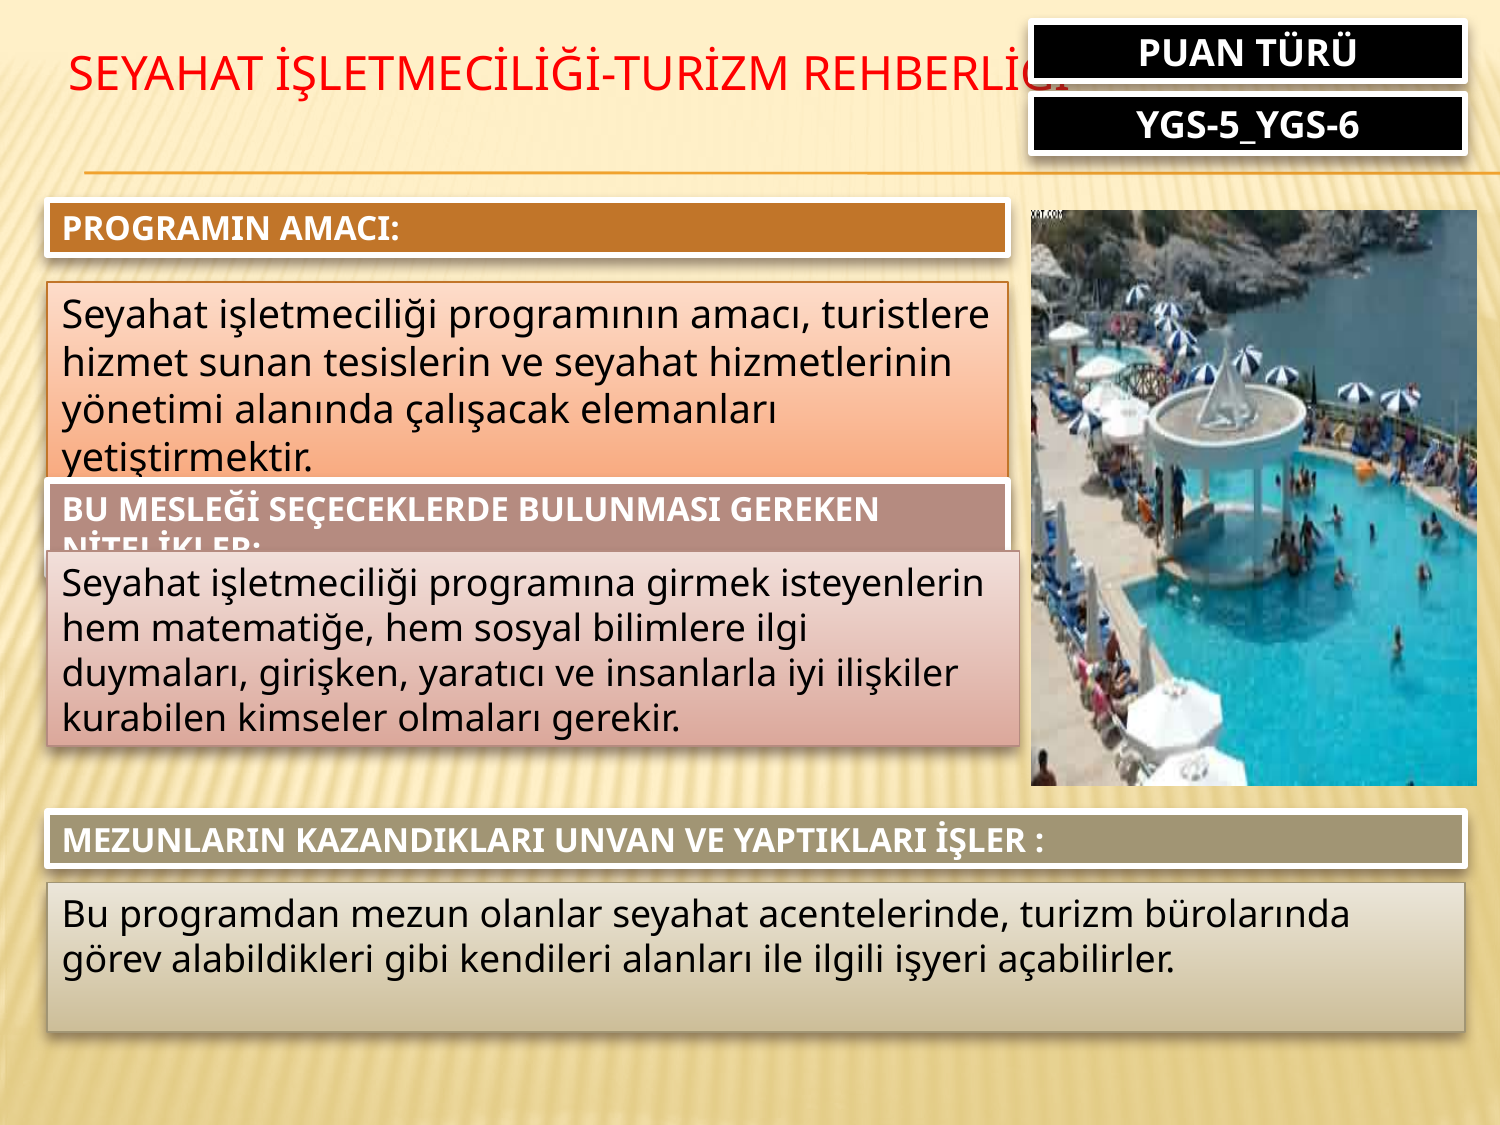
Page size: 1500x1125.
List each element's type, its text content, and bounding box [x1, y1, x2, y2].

title SEYAHAT İŞLETMECİLİĞİ-TURİZM REHBERLİĞİ [50, 35, 1021, 164]
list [1030, 210, 1477, 786]
text_box Seyahat işletmeciliği programının amacı, turistlere hizmet sunan tesislerin ve seyahat hizmetlerinin yönetimi alanında çalışacak elemanları yetiştirmektir. [46, 281, 1009, 477]
text_box BU MESLEĞİ SEÇECEKLERDE BULUNMASI GEREKEN NİTELİKLER: [44, 477, 1011, 551]
text_box YGS-5_YGS-6 [1028, 91, 1468, 156]
text_box MEZUNLARIN KAZANDIKLARI UNVAN VE YAPTIKLARI İŞLER : [44, 808, 1468, 869]
text_box Bu programdan mezun olanlar seyahat acentelerinde, turizm bürolarında görev alabildikleri gibi kendileri alanları ile ilgili işyeri açabilirler. [46, 882, 1466, 1033]
text_box Seyahat işletmeciliği programına girmek isteyenlerin hem matematiğe, hem sosyal bilimlere ilgi duymaları, girişken, yaratıcı ve insanlarla iyi ilişkiler kurabilen kimseler olmaları gerekir. [46, 550, 1020, 747]
text_box PROGRAMIN AMACI: [44, 197, 1011, 258]
text_box PUAN TÜRÜ [1028, 18, 1468, 84]
